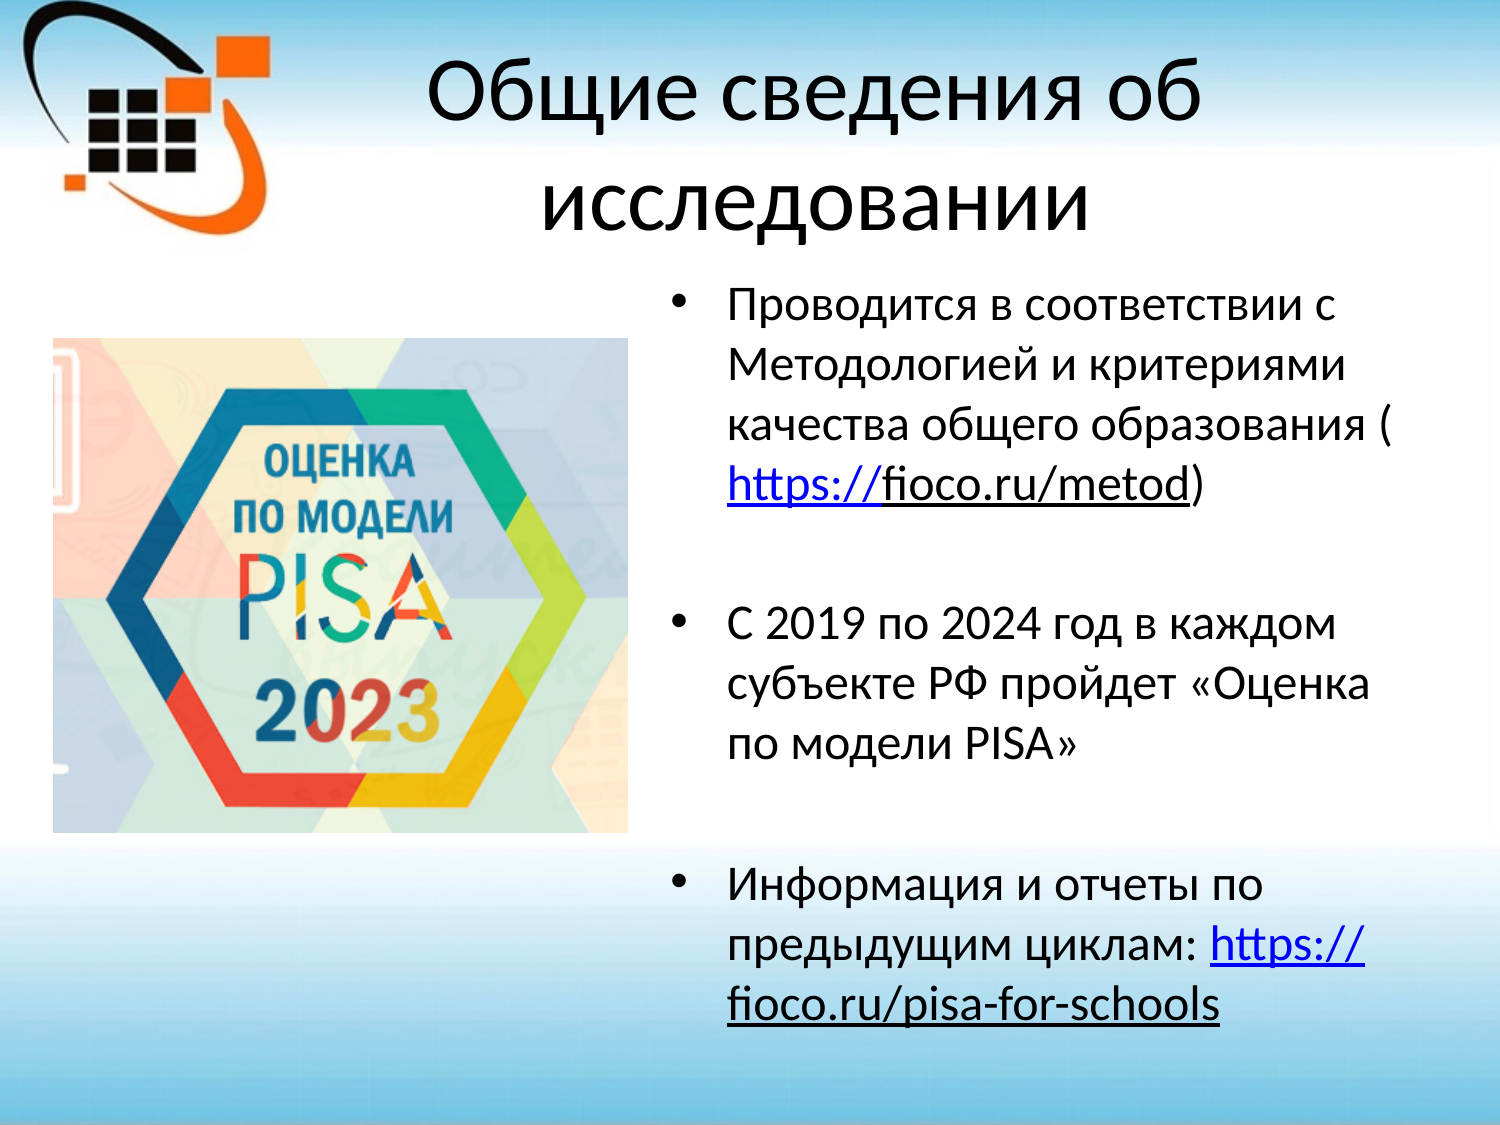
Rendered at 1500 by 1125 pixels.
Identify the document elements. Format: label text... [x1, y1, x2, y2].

title Общие сведения об исследовании [206, 44, 1426, 233]
picture [0, 0, 1500, 1125]
list Проводится в соответствии с Методологией и критериями качества общего образования (https://fioco.ru/metod) С 2019 по 2024 год в каждом субъекте РФ пройдет «Оценка по модели PISA» Информация и отчеты по предыдущим циклам: https://fioco.ru/pisa-for-schools [655, 262, 1426, 1059]
